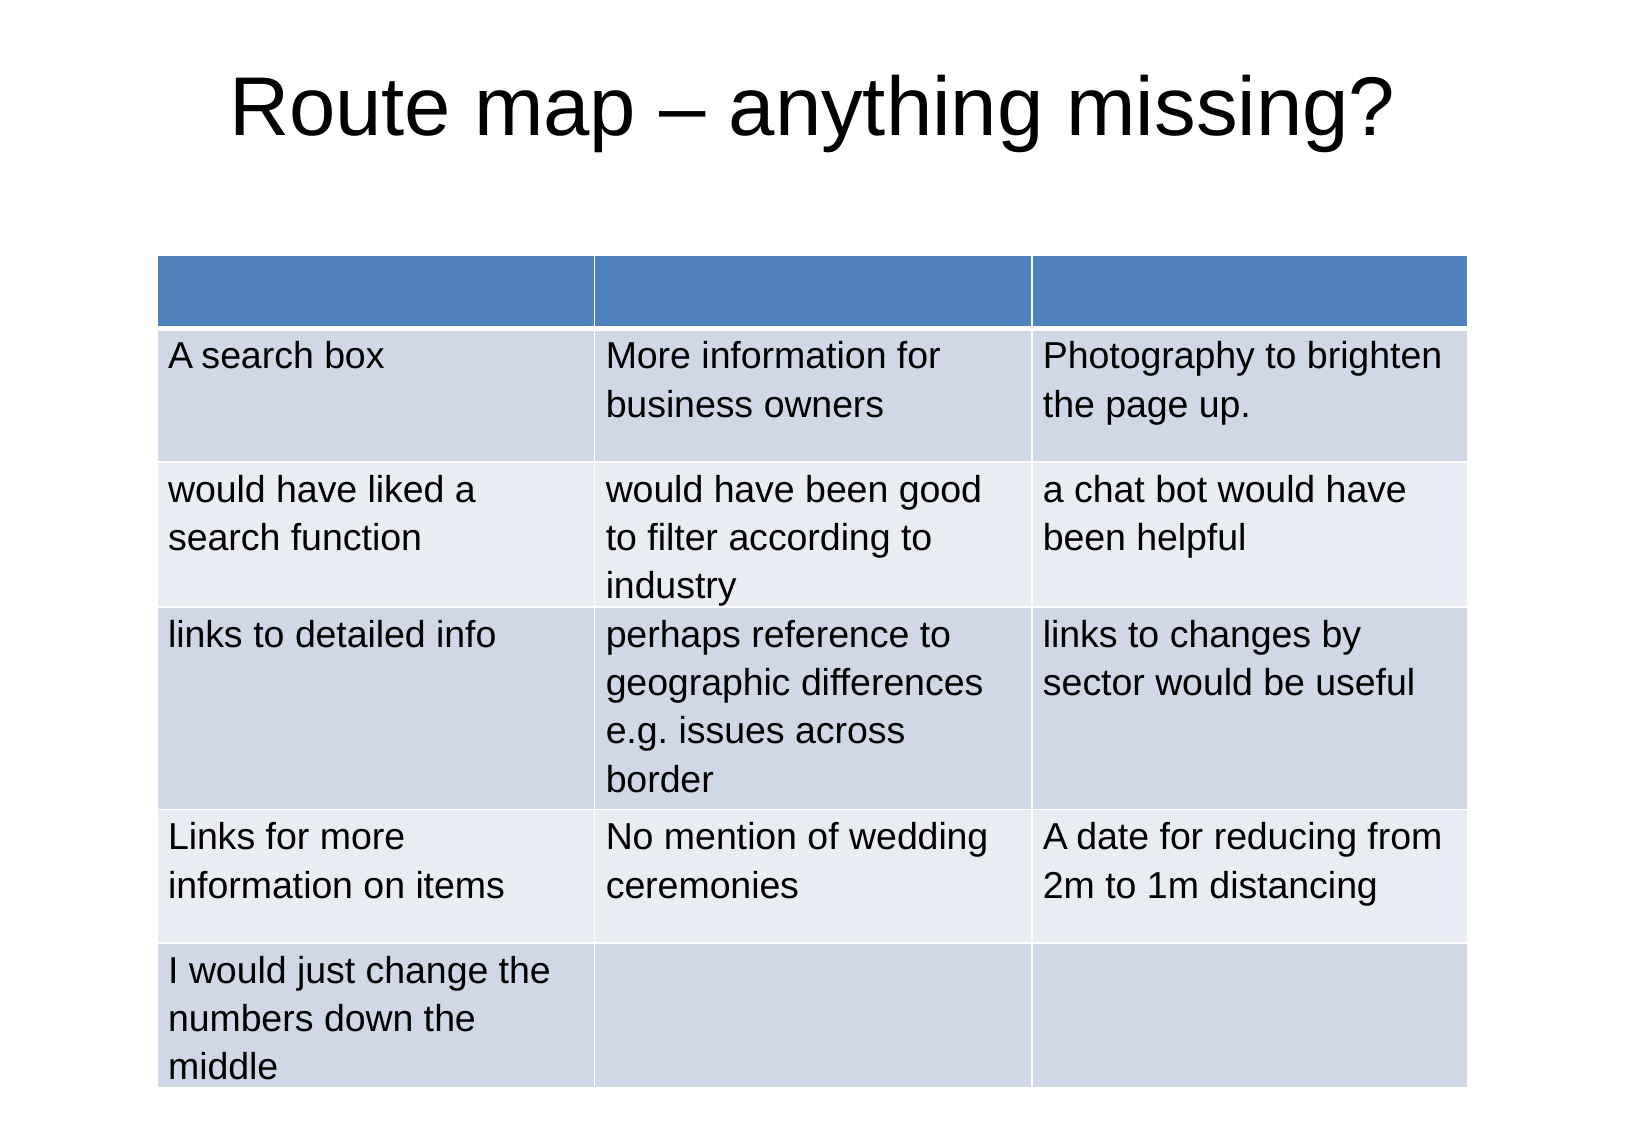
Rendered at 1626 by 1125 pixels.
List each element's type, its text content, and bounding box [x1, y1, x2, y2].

table_cell A date for reducing from 2m to 1m distancing [1033, 810, 1467, 942]
table_header [1033, 256, 1467, 326]
table_cell Links for more information on items [158, 810, 594, 942]
table_cell No mention of wedding ceremonies [595, 810, 1031, 942]
table_cell links to changes by sector would be useful [1033, 608, 1467, 809]
list [81, 172, 1544, 1080]
table_cell a chat bot would have been helpful [1033, 463, 1467, 606]
table_cell would have been good to filter according to industry [595, 463, 1031, 606]
table_cell would have liked a search function [158, 463, 594, 606]
table_cell [595, 944, 1031, 1087]
table_header [158, 256, 594, 326]
table_cell links to detailed info [158, 608, 594, 809]
table_cell More information for business owners [595, 331, 1031, 461]
table_cell A search box [158, 331, 594, 461]
table_cell Photography to brighten the page up. [1033, 331, 1467, 461]
title Route map – anything missing? [81, 45, 1544, 172]
table_cell [1033, 944, 1467, 1087]
table_cell perhaps reference to geographic differences e.g. issues across border [595, 608, 1031, 809]
table_header [595, 256, 1031, 326]
table_cell I would just change the numbers down the middle [158, 944, 594, 1087]
